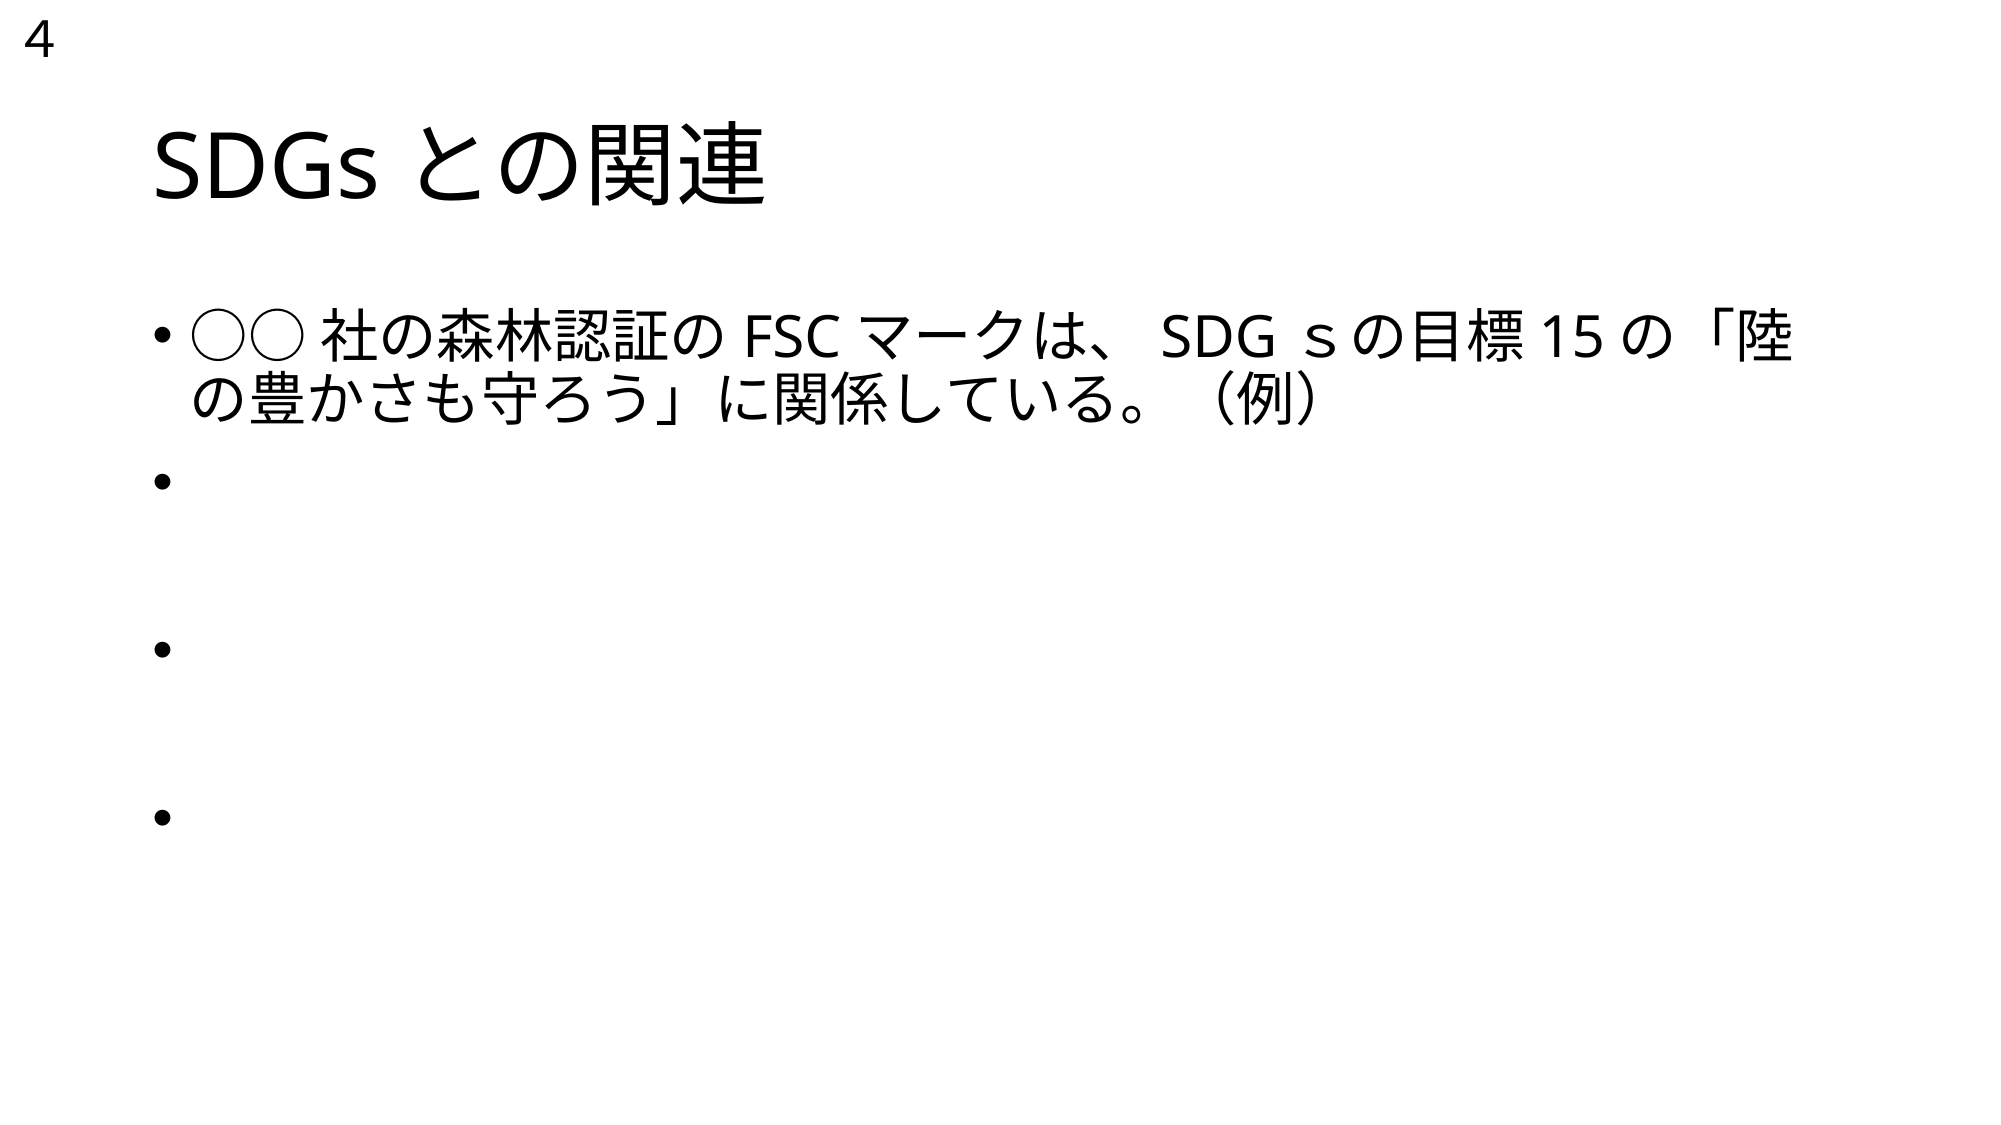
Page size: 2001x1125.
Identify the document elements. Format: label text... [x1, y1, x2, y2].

title SDGsとの関連 [137, 59, 1863, 278]
text_box ４ [0, 0, 89, 75]
list ○○社の森林認証のFSCマークは、SDGｓの目標15の「陸の豊かさも守ろう」に関係している。（例） [137, 299, 1863, 1014]
